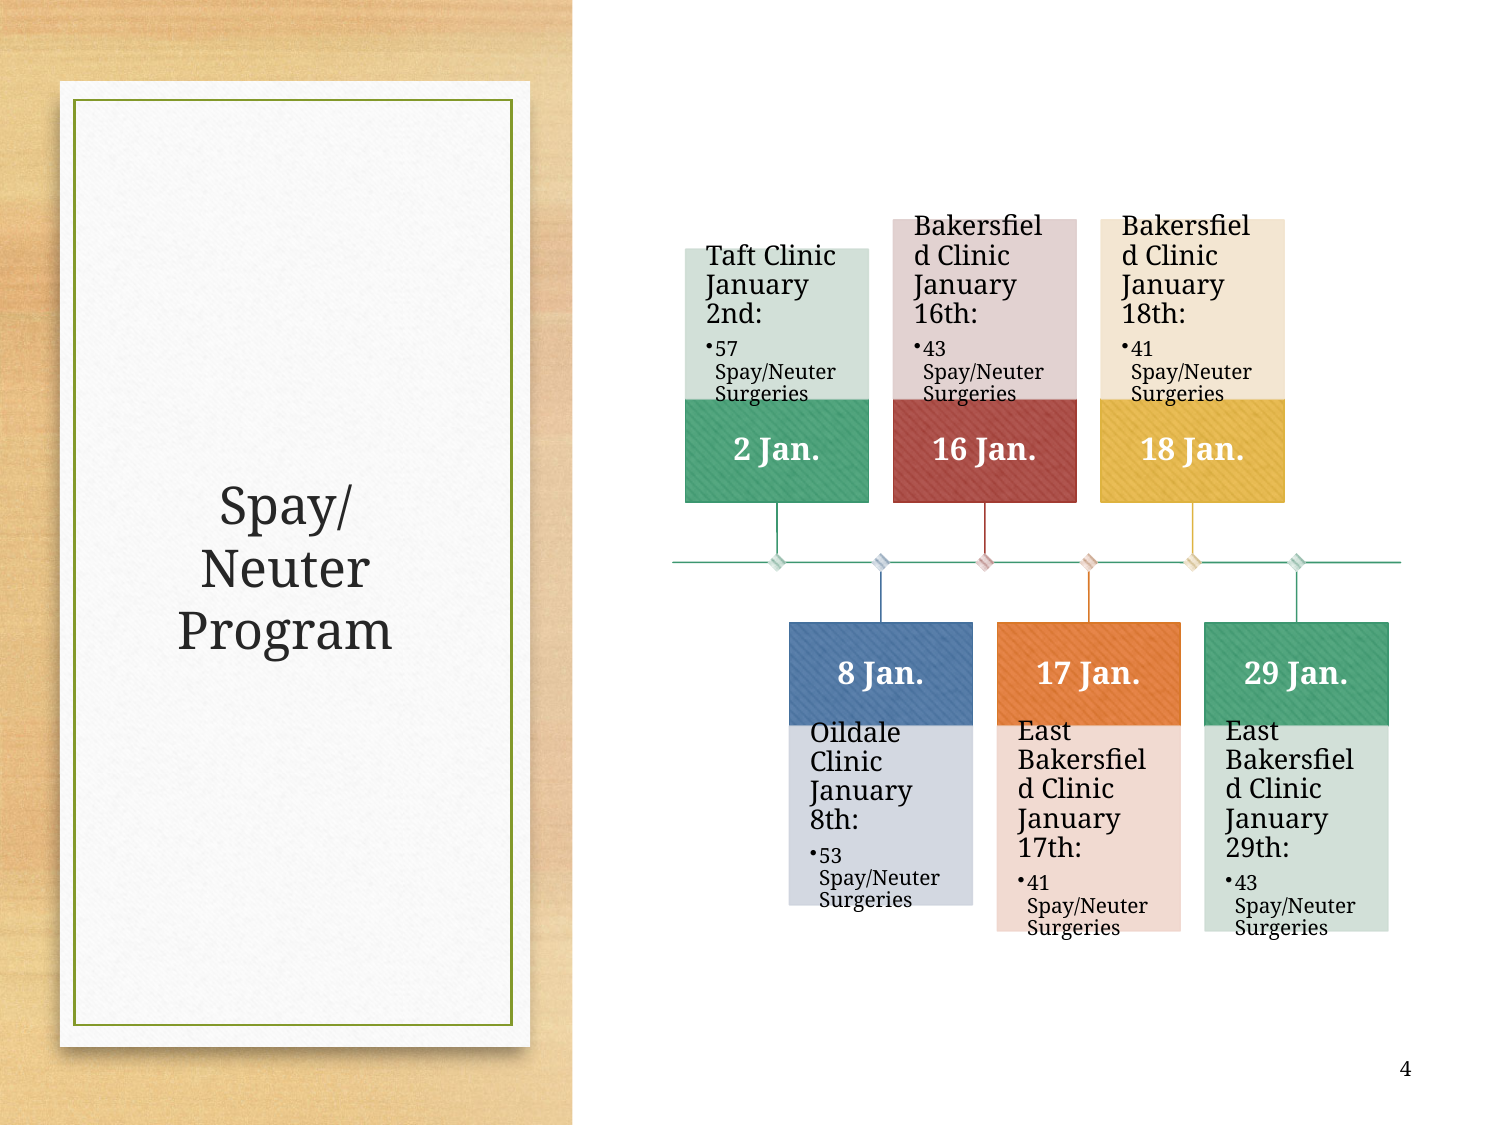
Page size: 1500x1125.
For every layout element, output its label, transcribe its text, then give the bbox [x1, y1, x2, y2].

text_box [571, 0, 1500, 1125]
text_box [74, 99, 512, 1026]
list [672, 131, 1401, 994]
text_box [59, 80, 531, 1048]
title Spay/Neuter Program [129, 173, 442, 960]
slide_number 4 [1359, 1046, 1427, 1093]
text_box [0, 0, 571, 1125]
